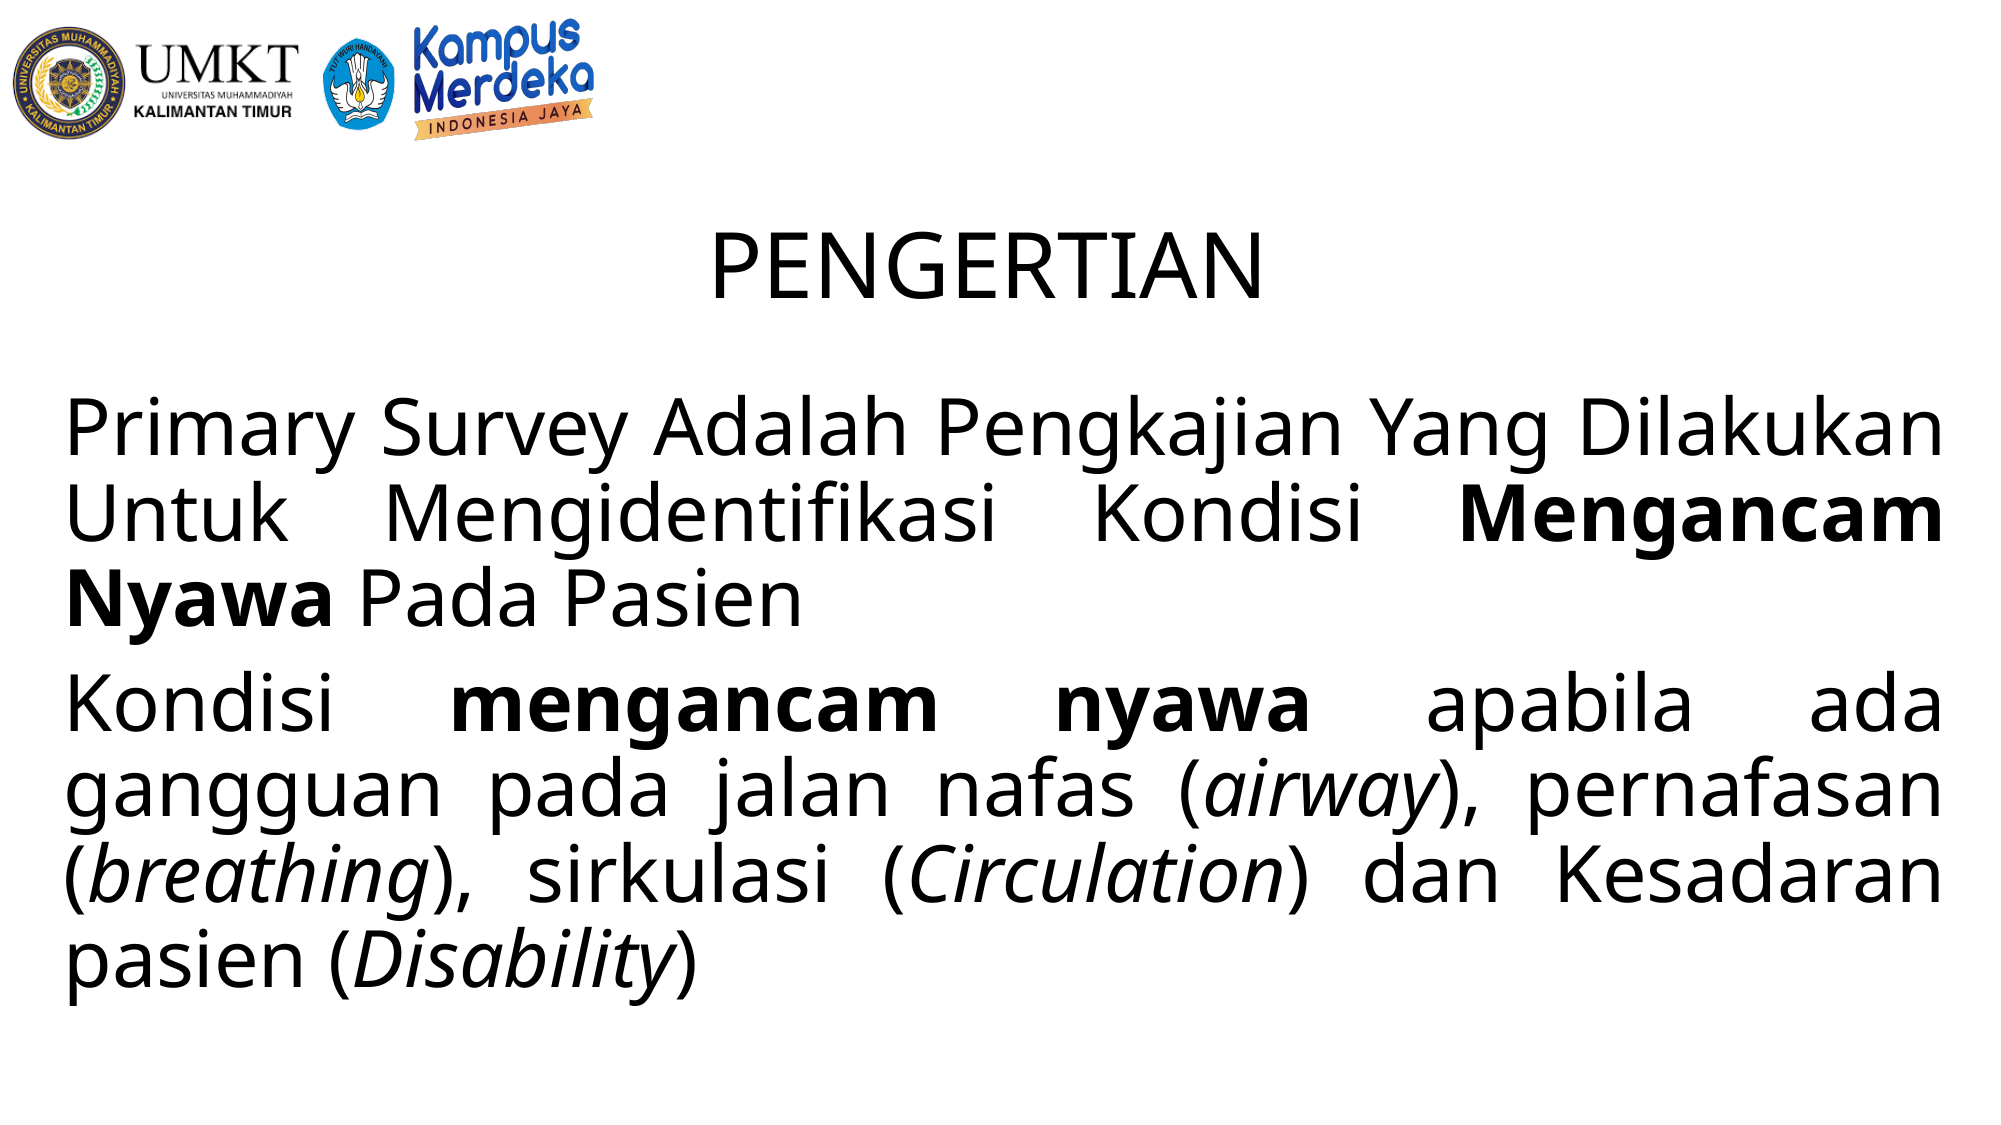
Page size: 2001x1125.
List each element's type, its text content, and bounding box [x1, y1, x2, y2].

title PENGERTIAN [137, 183, 1863, 355]
list Primary Survey Adalah Pengkajian Yang Dilakukan Untuk Mengidentifikasi Kondisi Mengancam Nyawa Pada Pasien Kondisi mengancam nyawa apabila ada gangguan pada jalan nafas (airway), pernafasan (breathing), sirkulasi (Circulation) dan Kesadaran pasien (Disability) [48, 380, 1961, 1014]
picture [0, 0, 595, 181]
